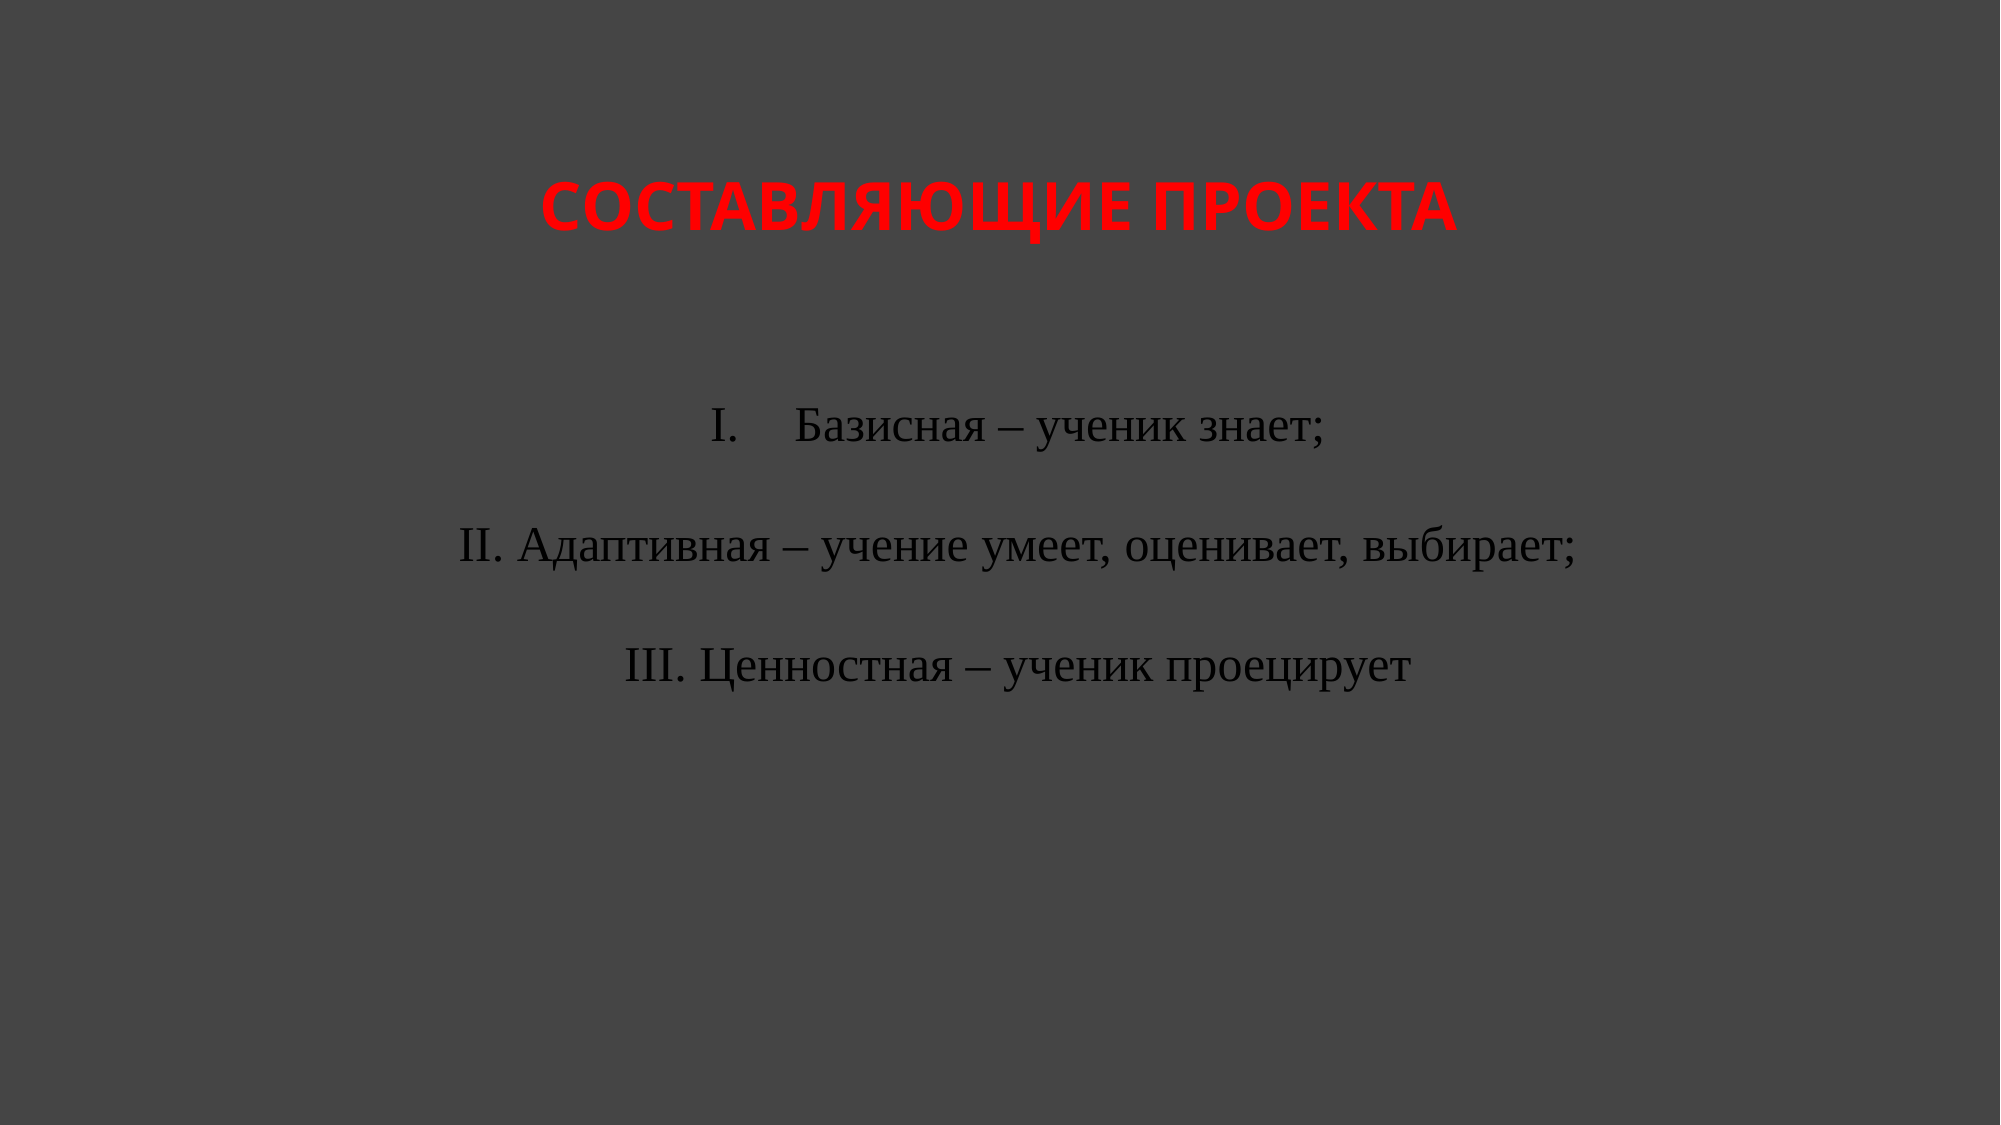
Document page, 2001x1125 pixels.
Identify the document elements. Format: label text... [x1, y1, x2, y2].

list Базисная – ученик знает; II. Адаптивная – учение умеет, оценивает, выбирает; III. Ценностная – ученик проецирует [149, 384, 1849, 853]
title Составляющие проекта [149, 99, 1849, 318]
